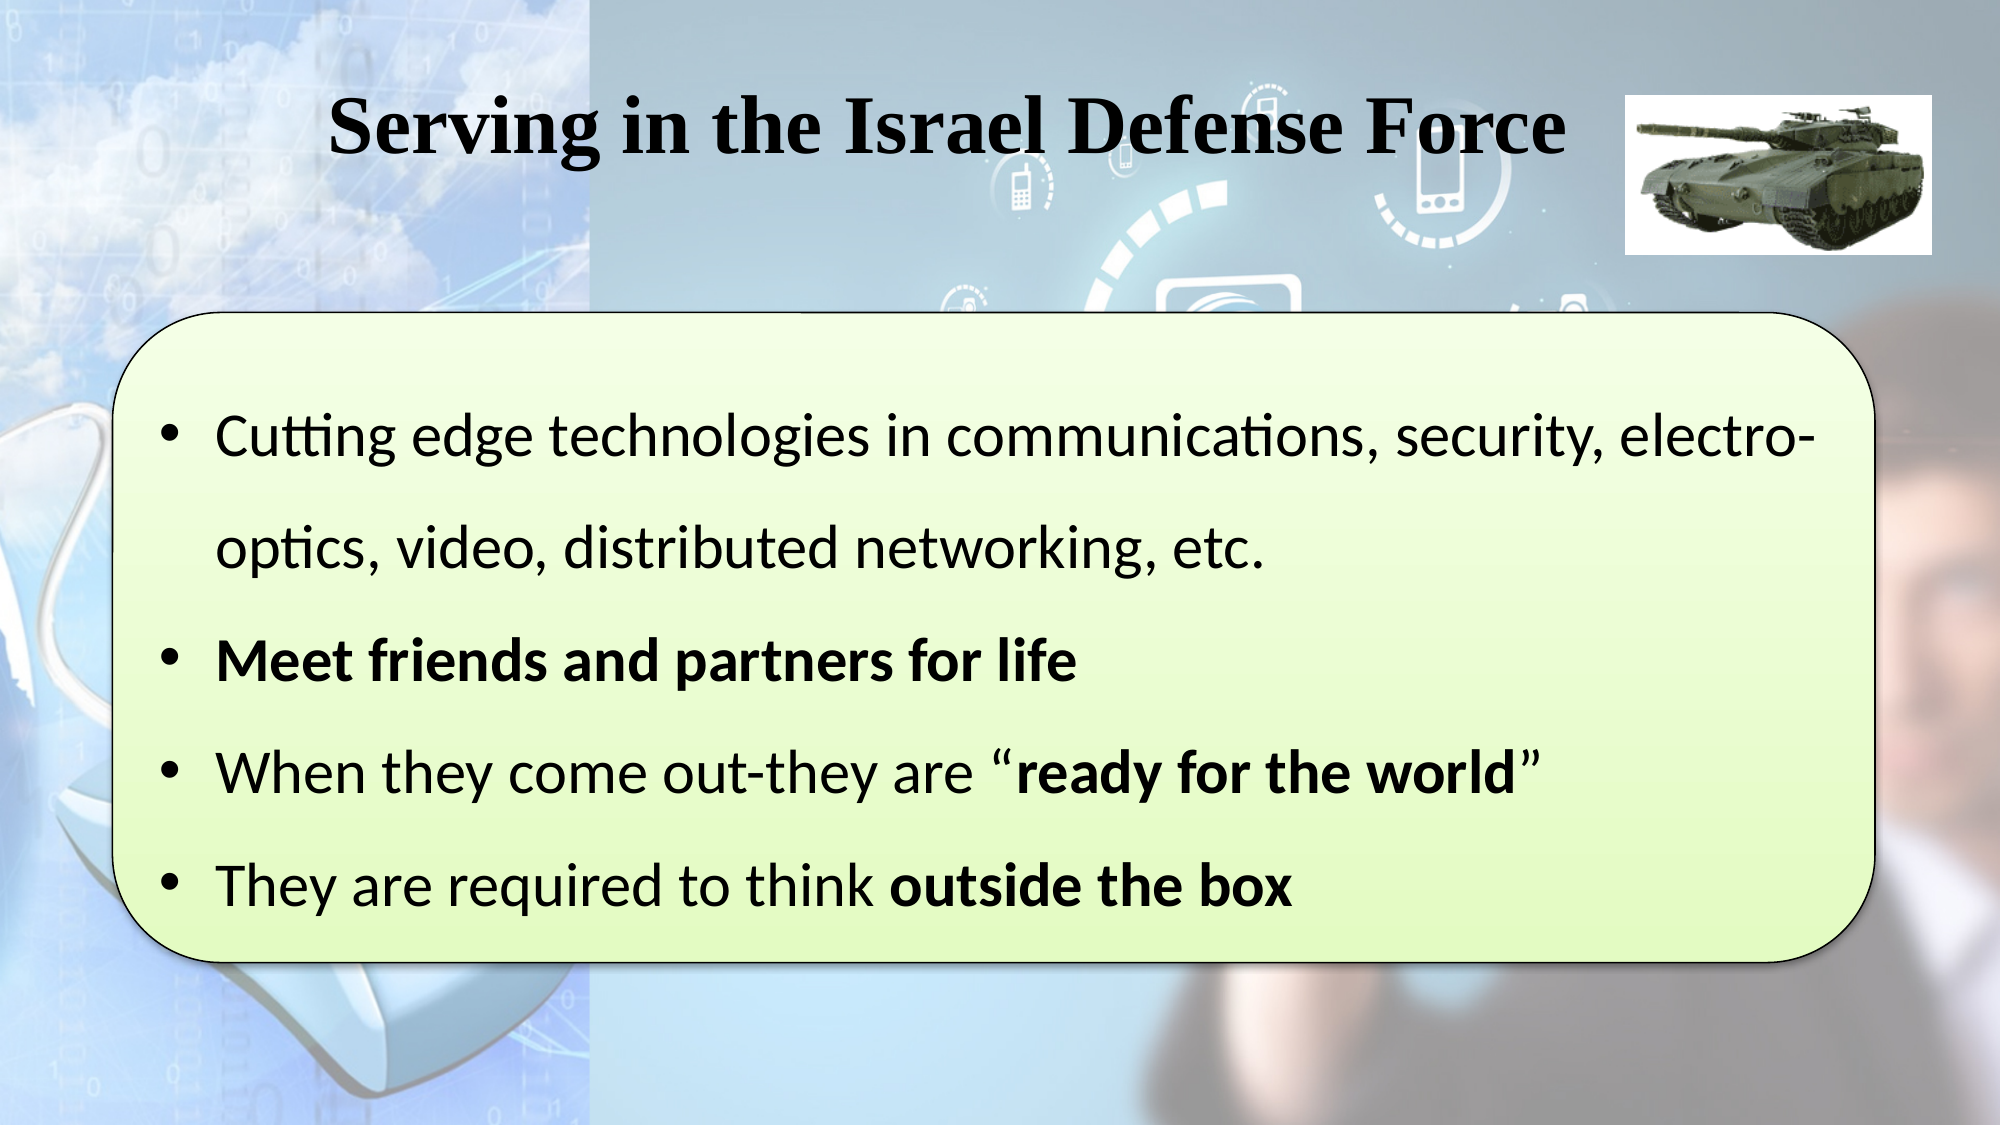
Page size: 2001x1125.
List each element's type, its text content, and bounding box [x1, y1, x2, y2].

picture [0, 0, 2000, 1125]
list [1624, 95, 1932, 255]
title Serving in the Israel Defense Force [273, 62, 1624, 193]
text_box Cutting edge technologies in communications, security, electro-optics, video, distributed networking, etc. Meet friends and partners for life When they come out-they are “ready for the world” They are required to think outside the box [111, 311, 1876, 964]
